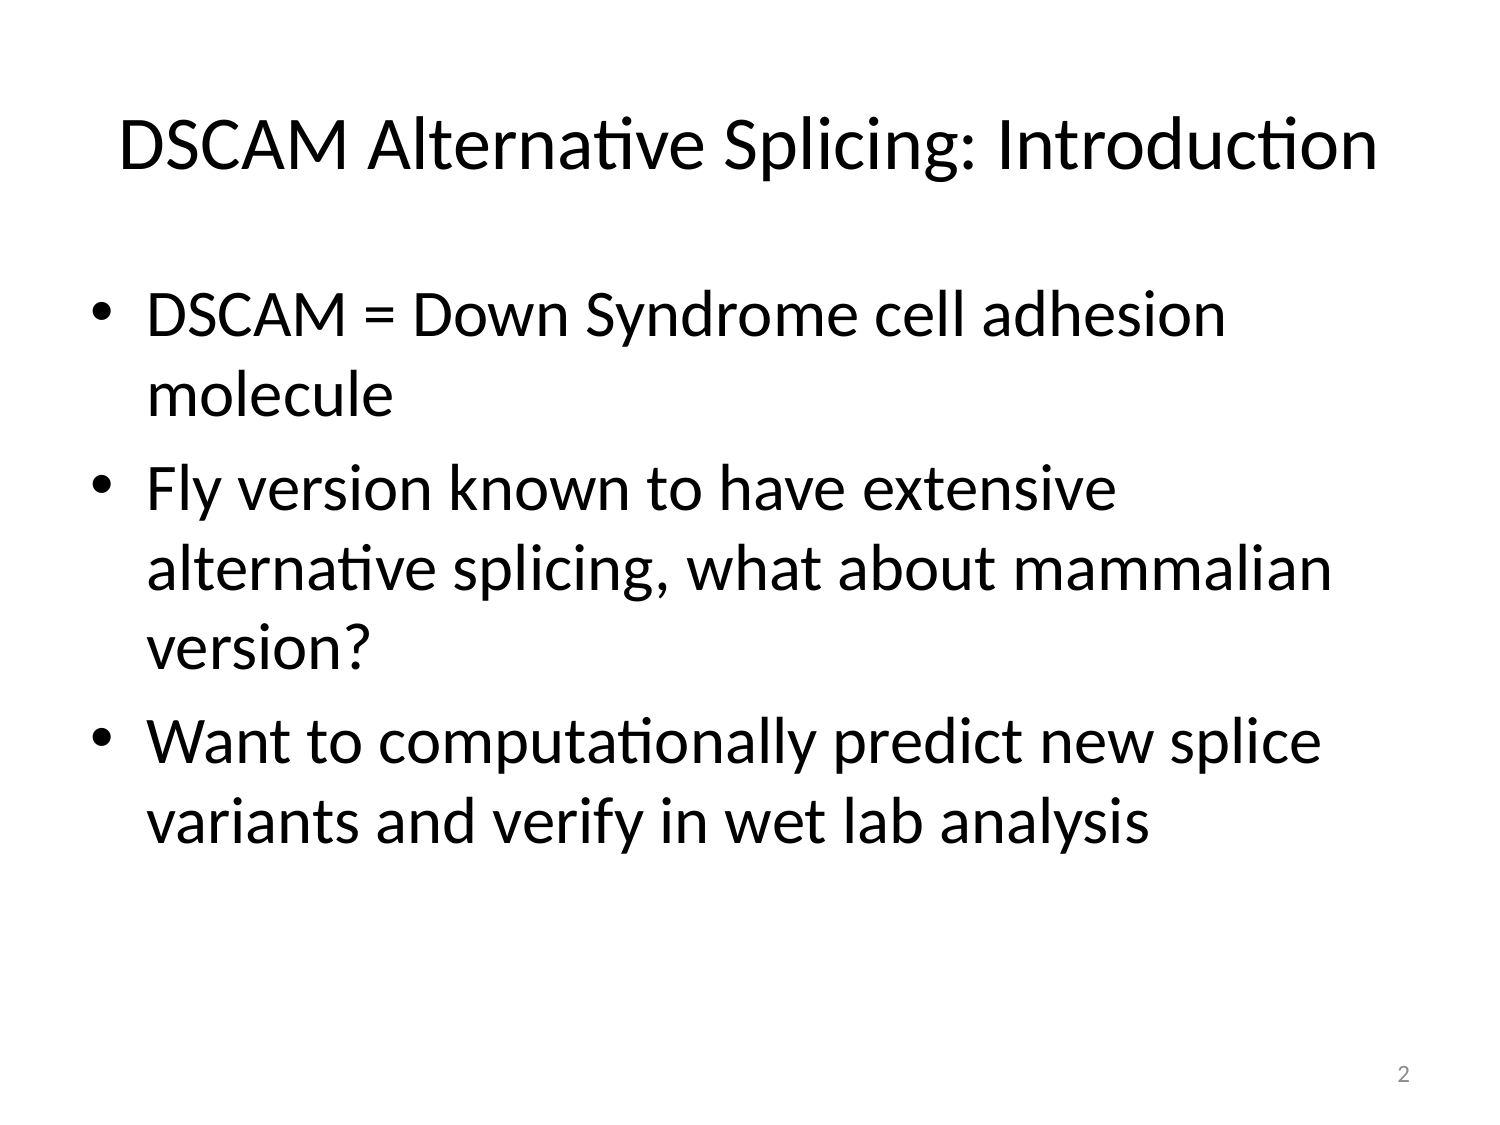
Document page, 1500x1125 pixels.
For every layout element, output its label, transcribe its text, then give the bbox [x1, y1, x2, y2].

title DSCAM Alternative Splicing: Introduction [75, 45, 1425, 233]
slide_number 2 [1074, 1042, 1425, 1103]
list DSCAM = Down Syndrome cell adhesion molecule Fly version known to have extensive alternative splicing, what about mammalian version? Want to computationally predict new splice variants and verify in wet lab analysis [75, 262, 1425, 1005]
